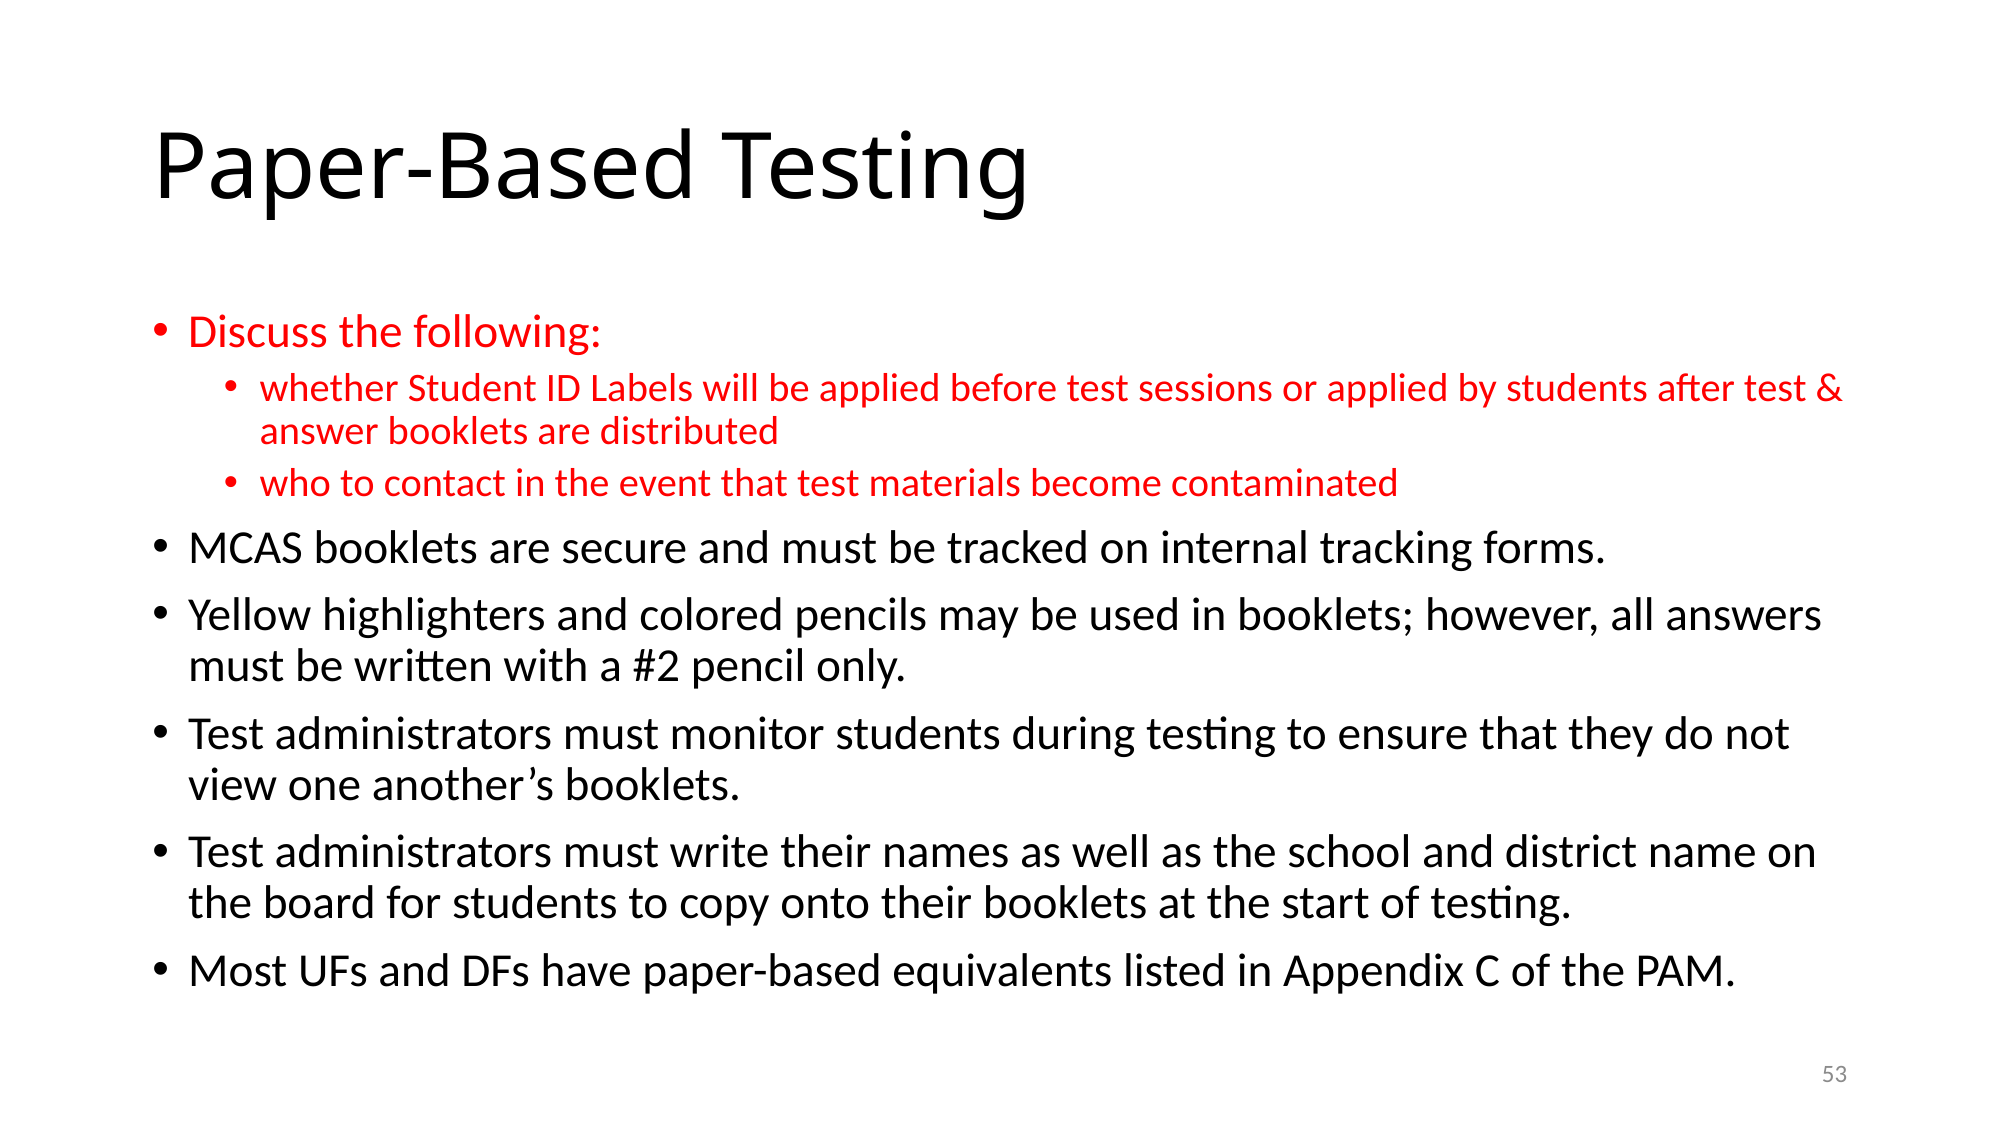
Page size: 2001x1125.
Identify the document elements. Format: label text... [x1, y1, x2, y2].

list Discuss the following: whether Student ID Labels will be applied before test sessions or applied by students after test & answer booklets are distributed who to contact in the event that test materials become contaminated MCAS booklets are secure and must be tracked on internal tracking forms. Yellow highlighters and colored pencils may be used in booklets; however, all answers must be written with a #2 pencil only. Test administrators must monitor students during testing to ensure that they do not view one another’s booklets. Test administrators must write their names as well as the school and district name on the board for students to copy onto their booklets at the start of testing. Most UFs and DFs have paper-based equivalents listed in Appendix C of the PAM. [137, 299, 1863, 1014]
title Paper-Based Testing [137, 59, 1863, 278]
slide_number 52 [1412, 1042, 1863, 1103]
